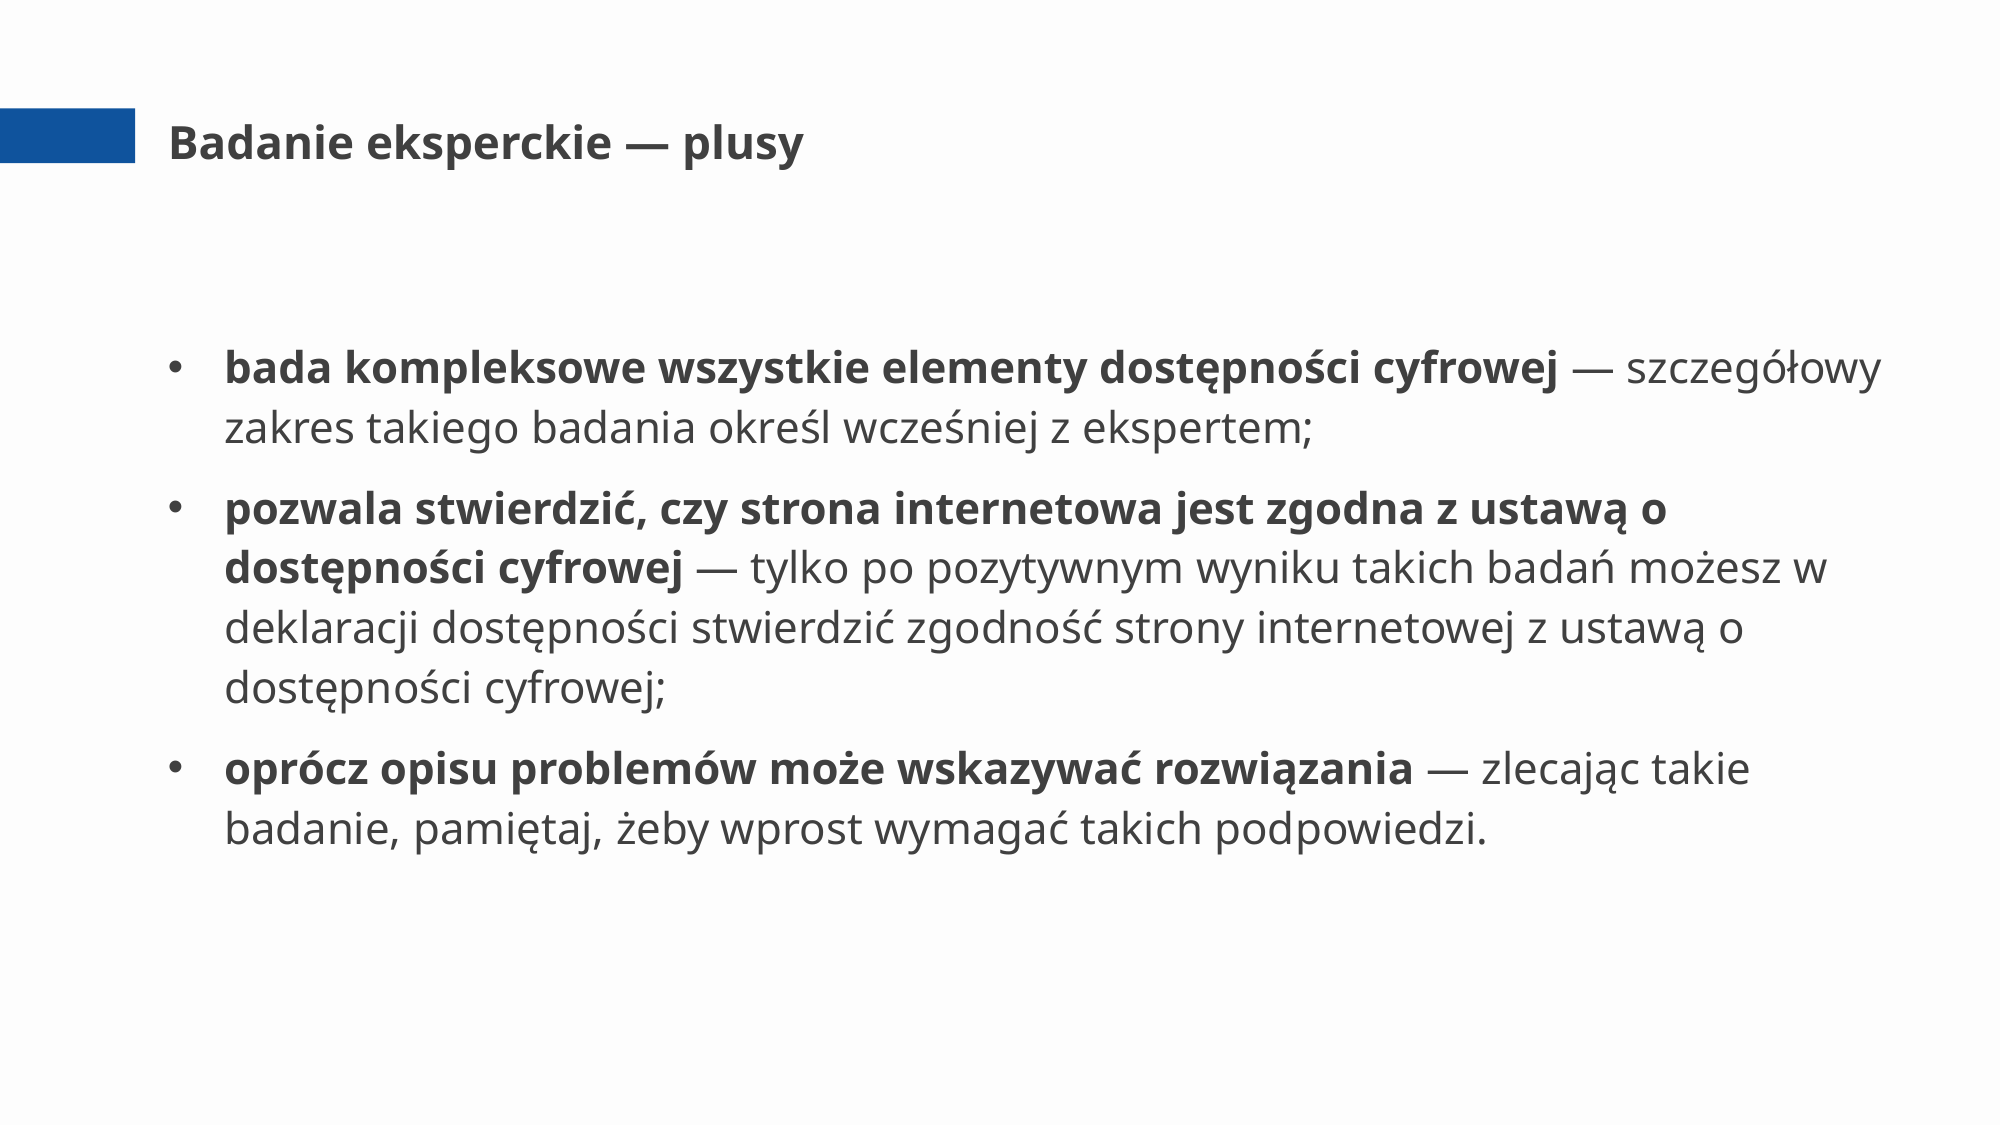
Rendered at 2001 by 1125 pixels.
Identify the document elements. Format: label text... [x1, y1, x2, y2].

title Badanie eksperckie — plusy [152, 98, 1886, 211]
list bada kompleksowe wszystkie elementy dostępności cyfrowej — szczegółowy zakres takiego badania określ wcześniej z ekspertem; pozwala stwierdzić, czy strona internetowa jest zgodna z ustawą o dostępności cyfrowej — tylko po pozytywnym wyniku takich badań możesz w deklaracji dostępności stwierdzić zgodność strony internetowej z ustawą o dostępności cyfrowej; oprócz opisu problemów może wskazywać rozwiązania — zlecając takie badanie, pamiętaj, żeby wprost wymagać takich podpowiedzi. [152, 325, 1902, 918]
